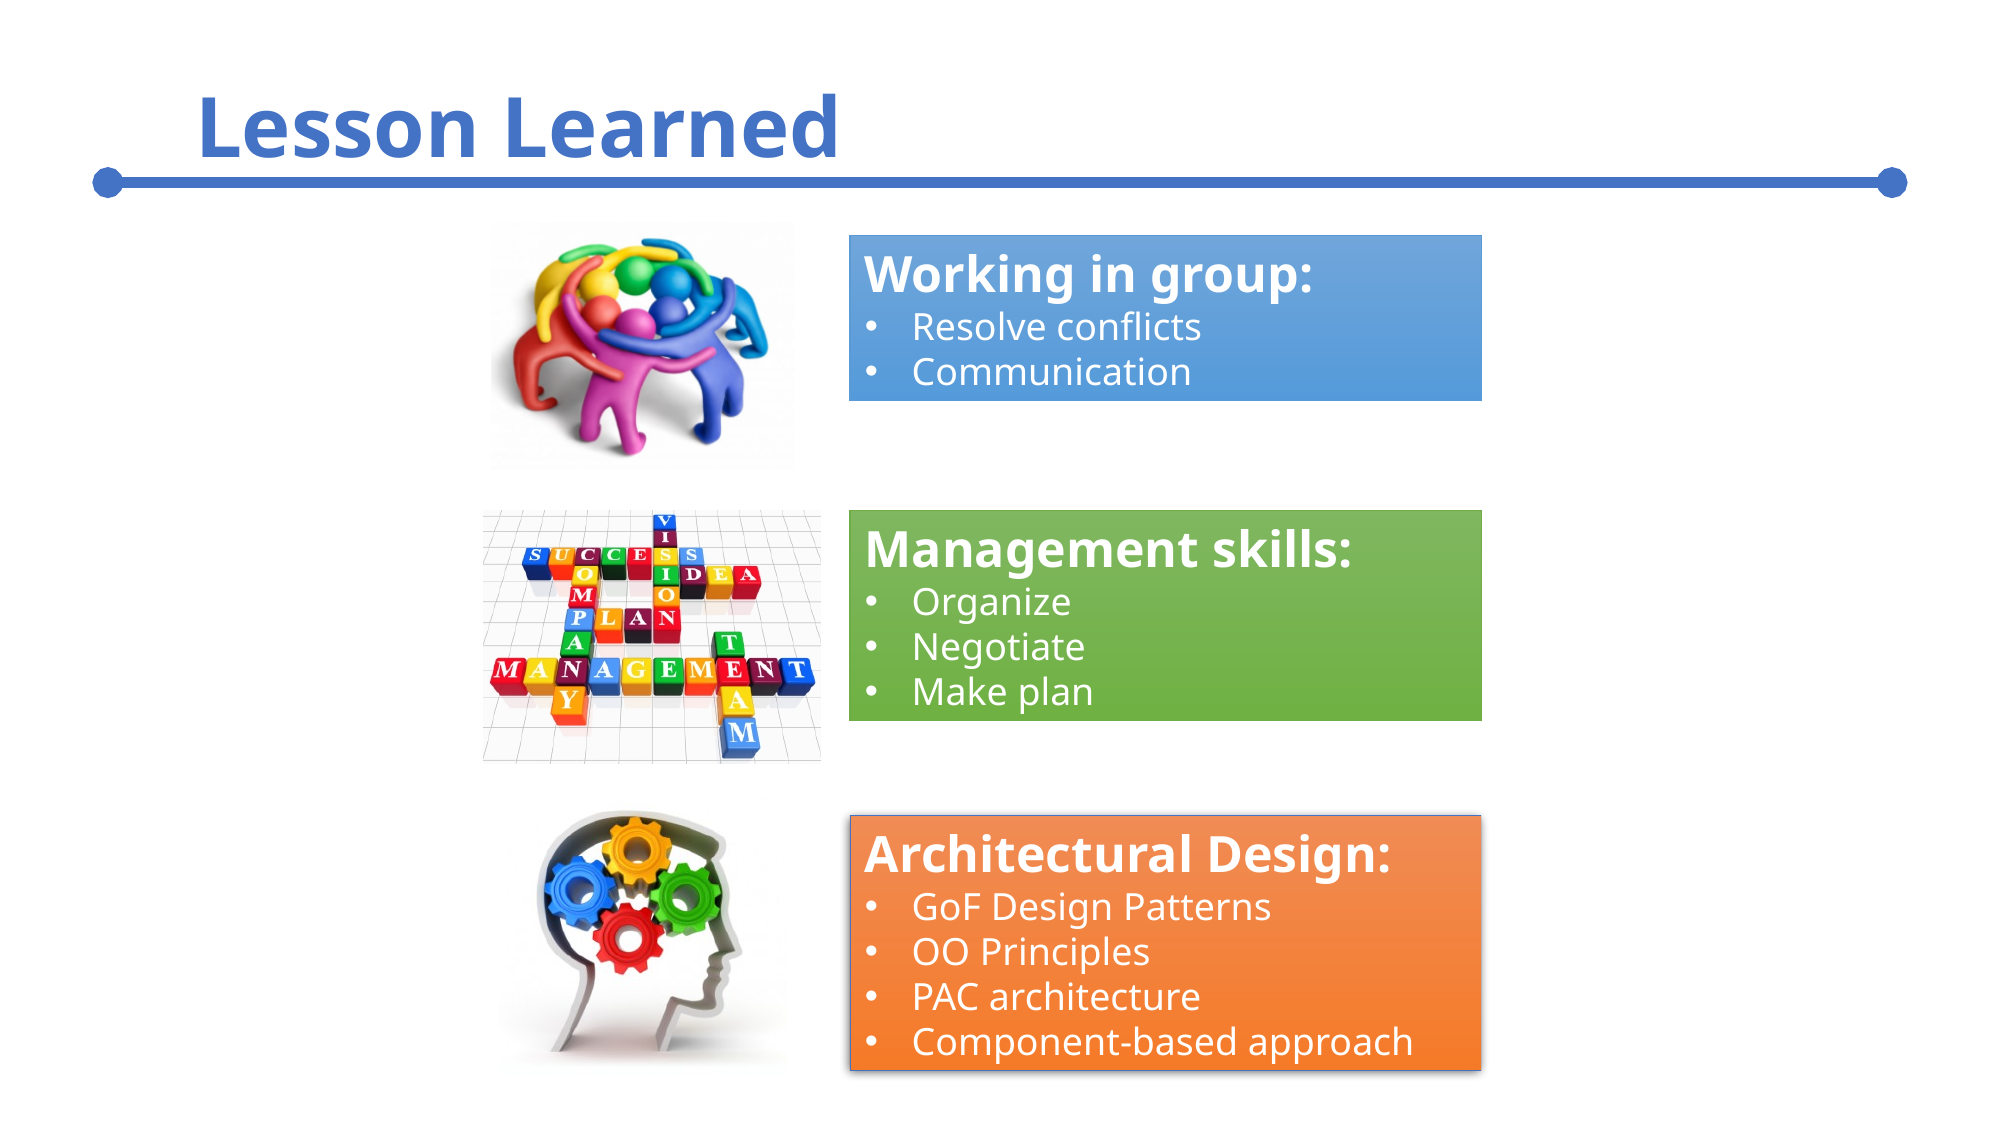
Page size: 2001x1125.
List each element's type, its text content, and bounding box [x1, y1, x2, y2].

text_box Architectural Design: GoF Design Patterns OO Principles PAC architecture Component-based approach [849, 815, 1482, 1071]
text_box Lesson Learned [180, 66, 858, 182]
picture [483, 510, 821, 764]
text_box Working in group: Resolve conflicts Communication [849, 235, 1482, 401]
picture [499, 788, 787, 1075]
picture [491, 222, 795, 470]
text_box Management skills: Organize Negotiate Make plan [849, 510, 1482, 721]
